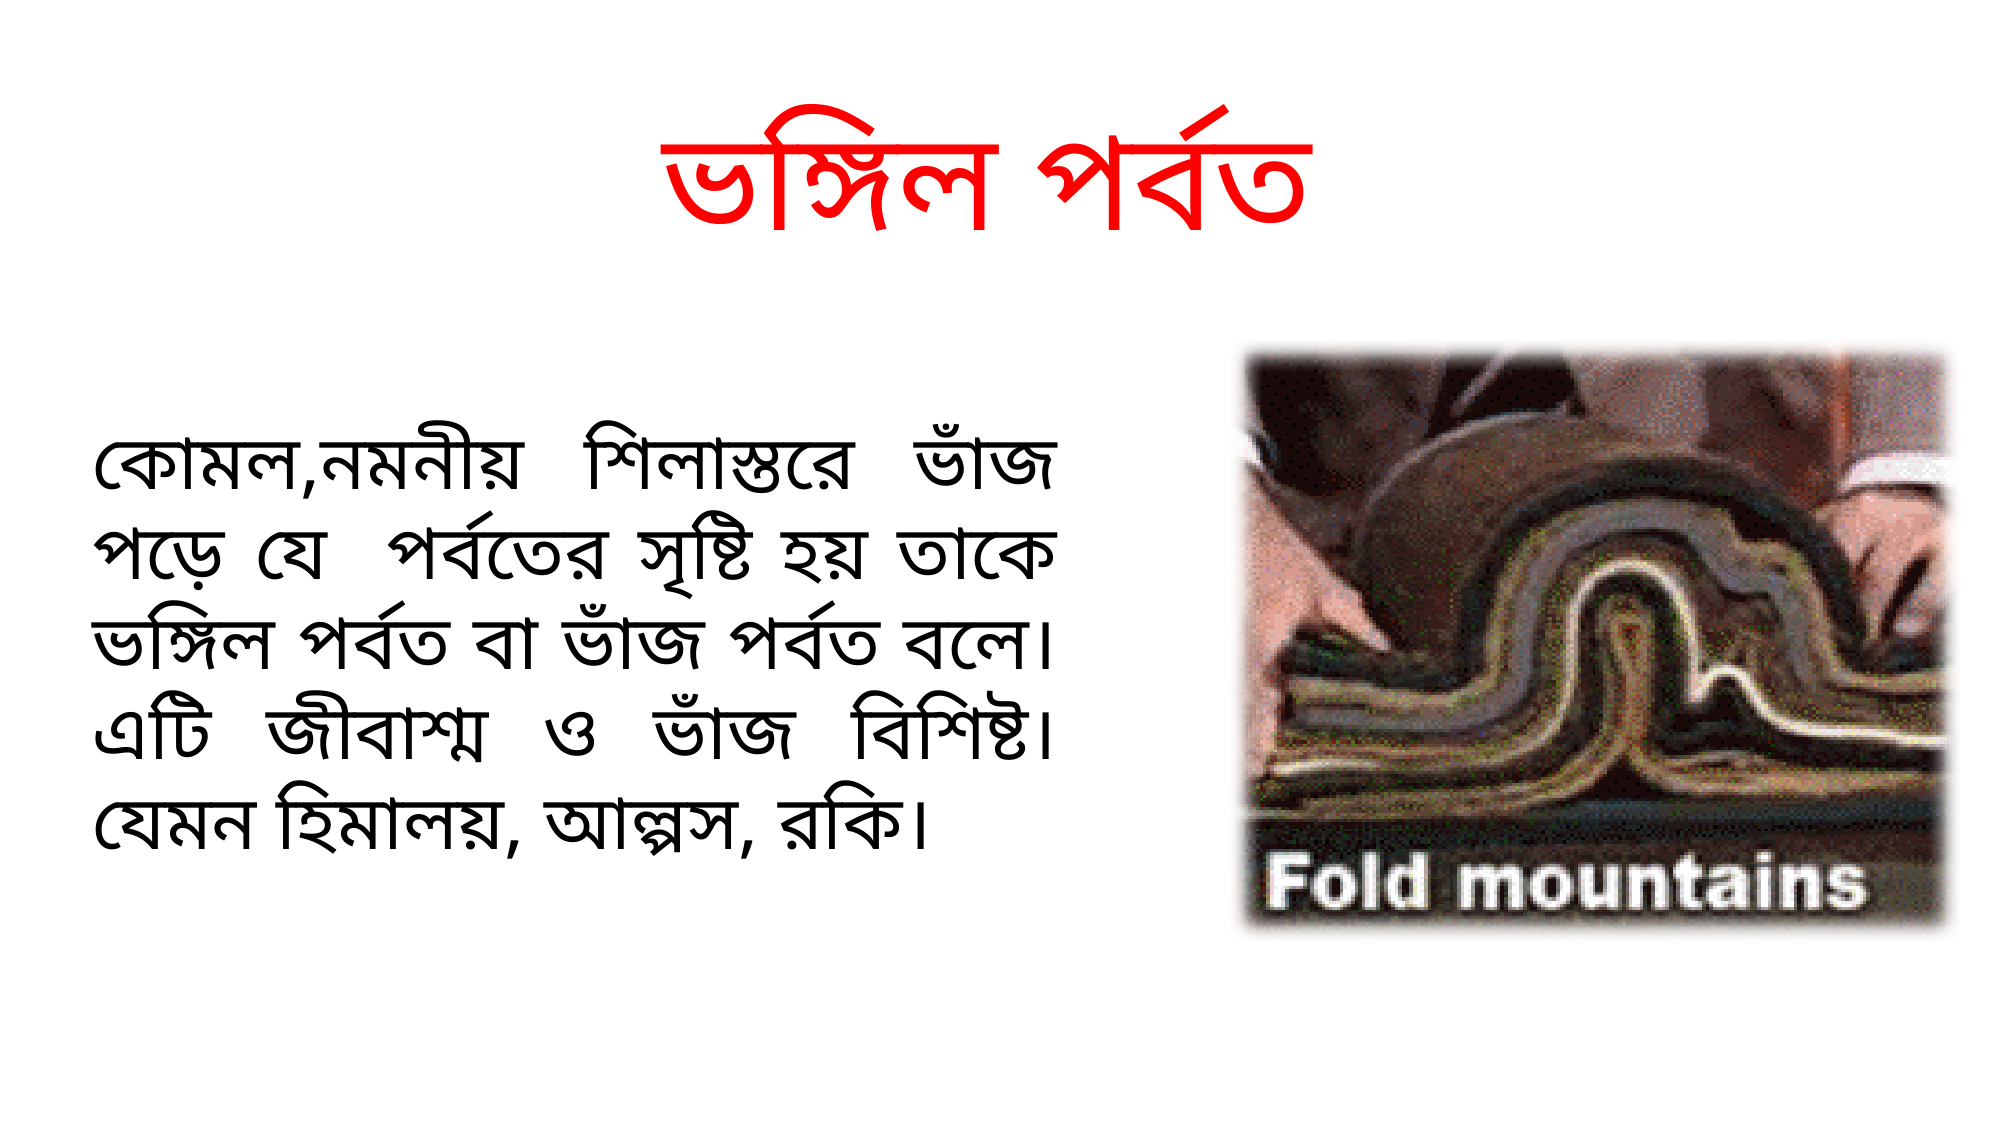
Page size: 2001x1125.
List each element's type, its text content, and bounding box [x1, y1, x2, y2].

text_box ভঙ্গিল পর্বত [86, 85, 1960, 265]
picture [1229, 338, 1961, 942]
text_box কোমল,নমনীয় শিলাস্তরে ভাঁজ পড়ে যে পর্বতের সৃষ্টি হয় তাকে ভঙ্গিল পর্বত বা ভাঁজ পর্বত বলে। এটি জীবাশ্ম ও ভাঁজ বিশিষ্ট। যেমন হিমালয়, আল্পস, রকি। [77, 407, 1073, 873]
